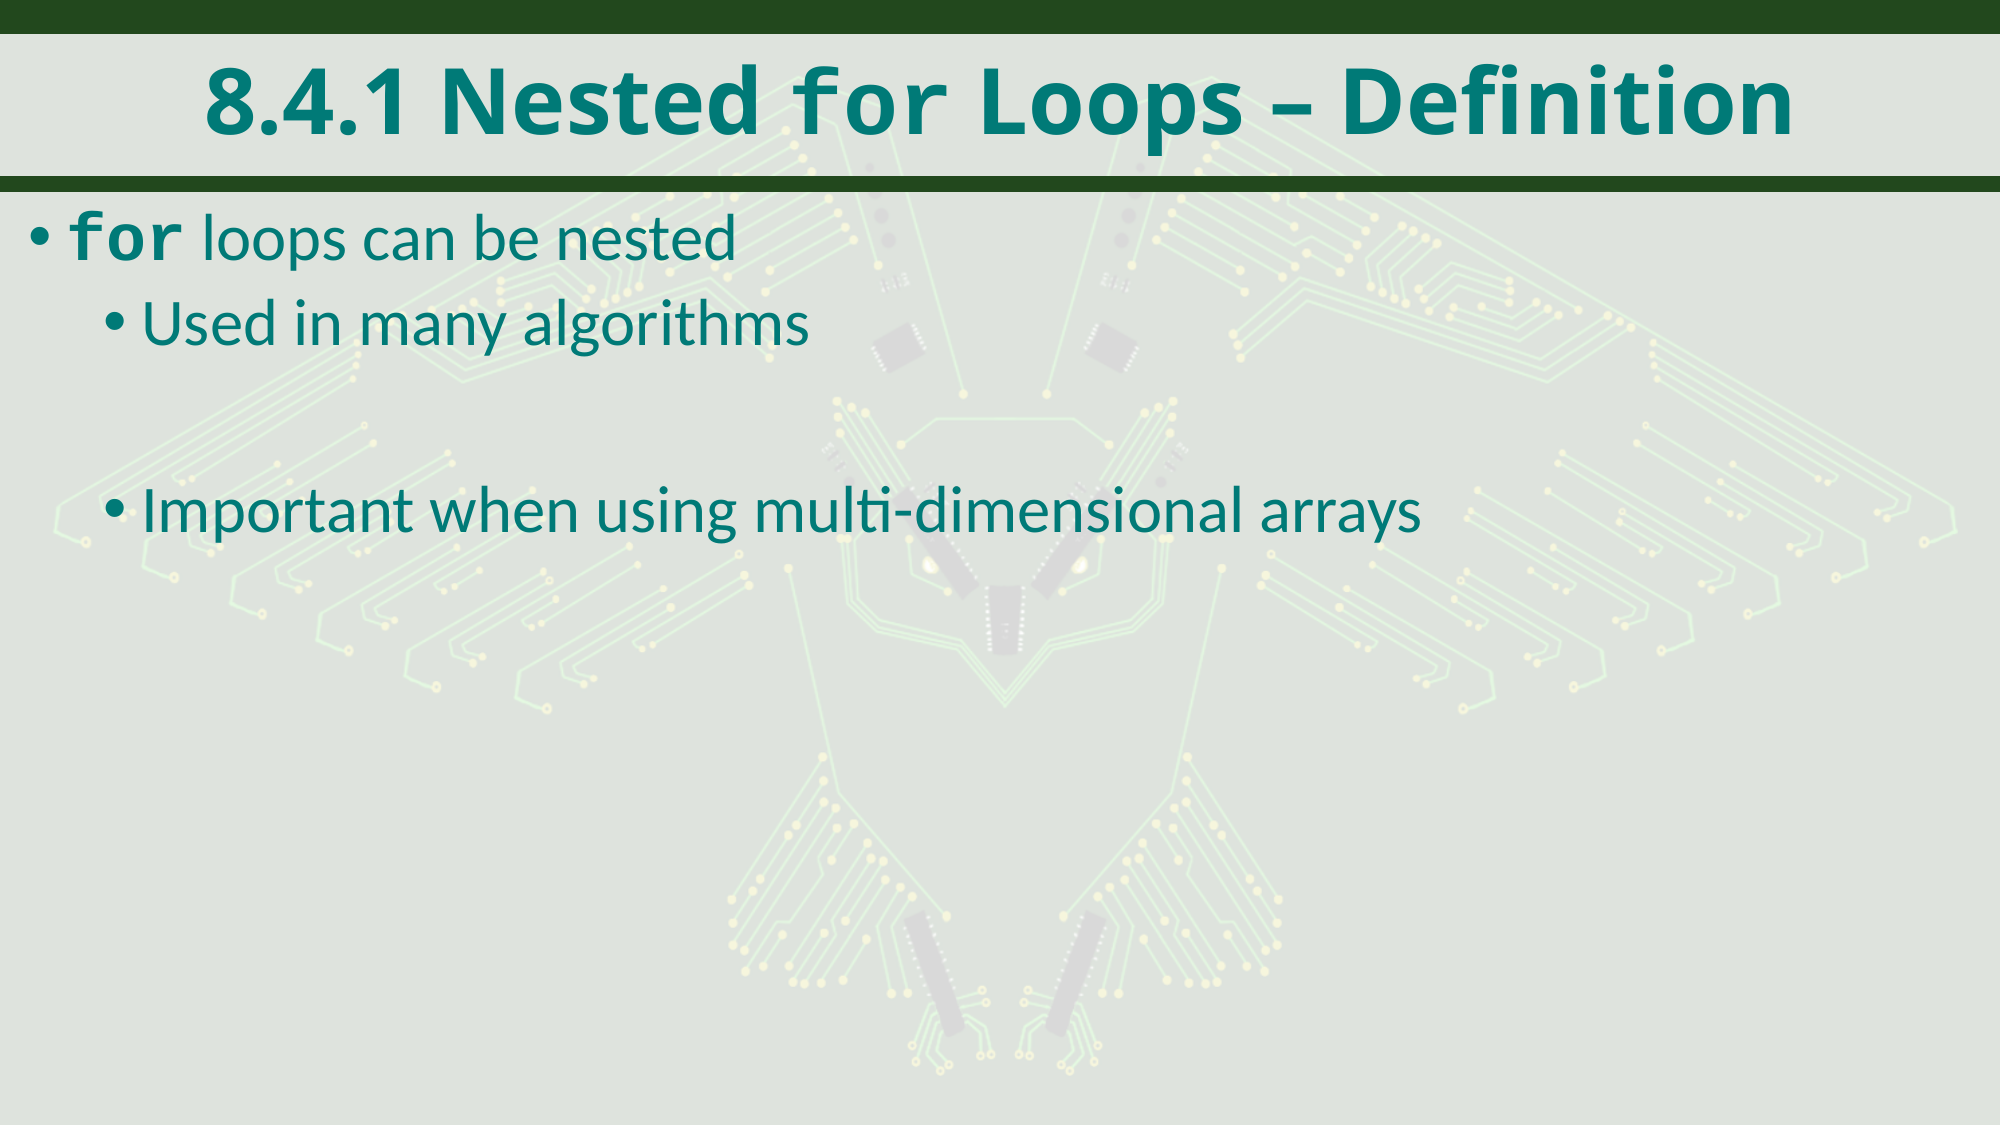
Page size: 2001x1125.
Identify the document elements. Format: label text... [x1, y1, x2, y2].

list for loops can be nested Used in many algorithms Important when using multi-dimensional arrays [13, 195, 1989, 1014]
title 8.4.1 Nested for Loops – Definition [13, 36, 1989, 173]
